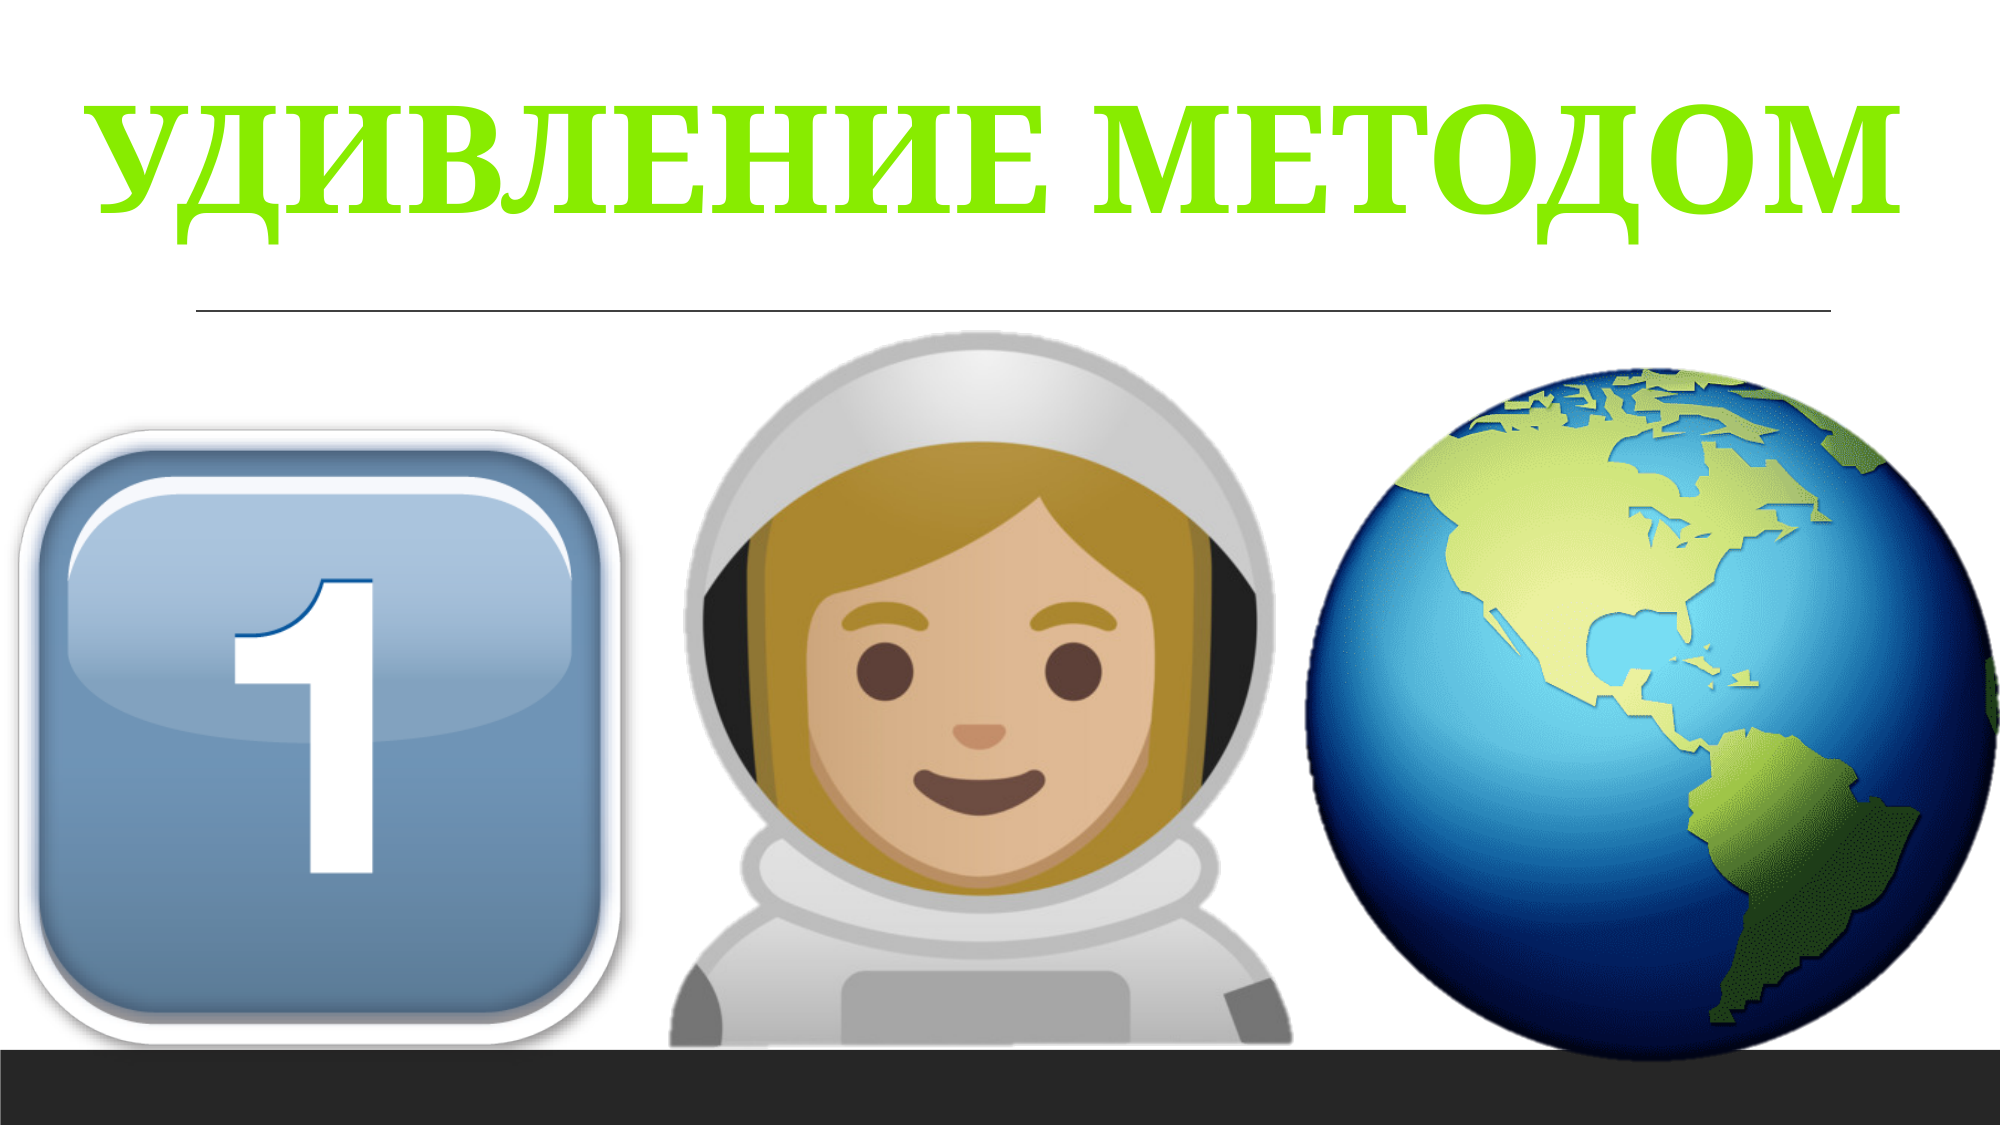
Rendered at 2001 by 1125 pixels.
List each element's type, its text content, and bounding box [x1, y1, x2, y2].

text_box Удивление методом [69, 55, 1959, 251]
picture [0, 307, 2000, 1084]
